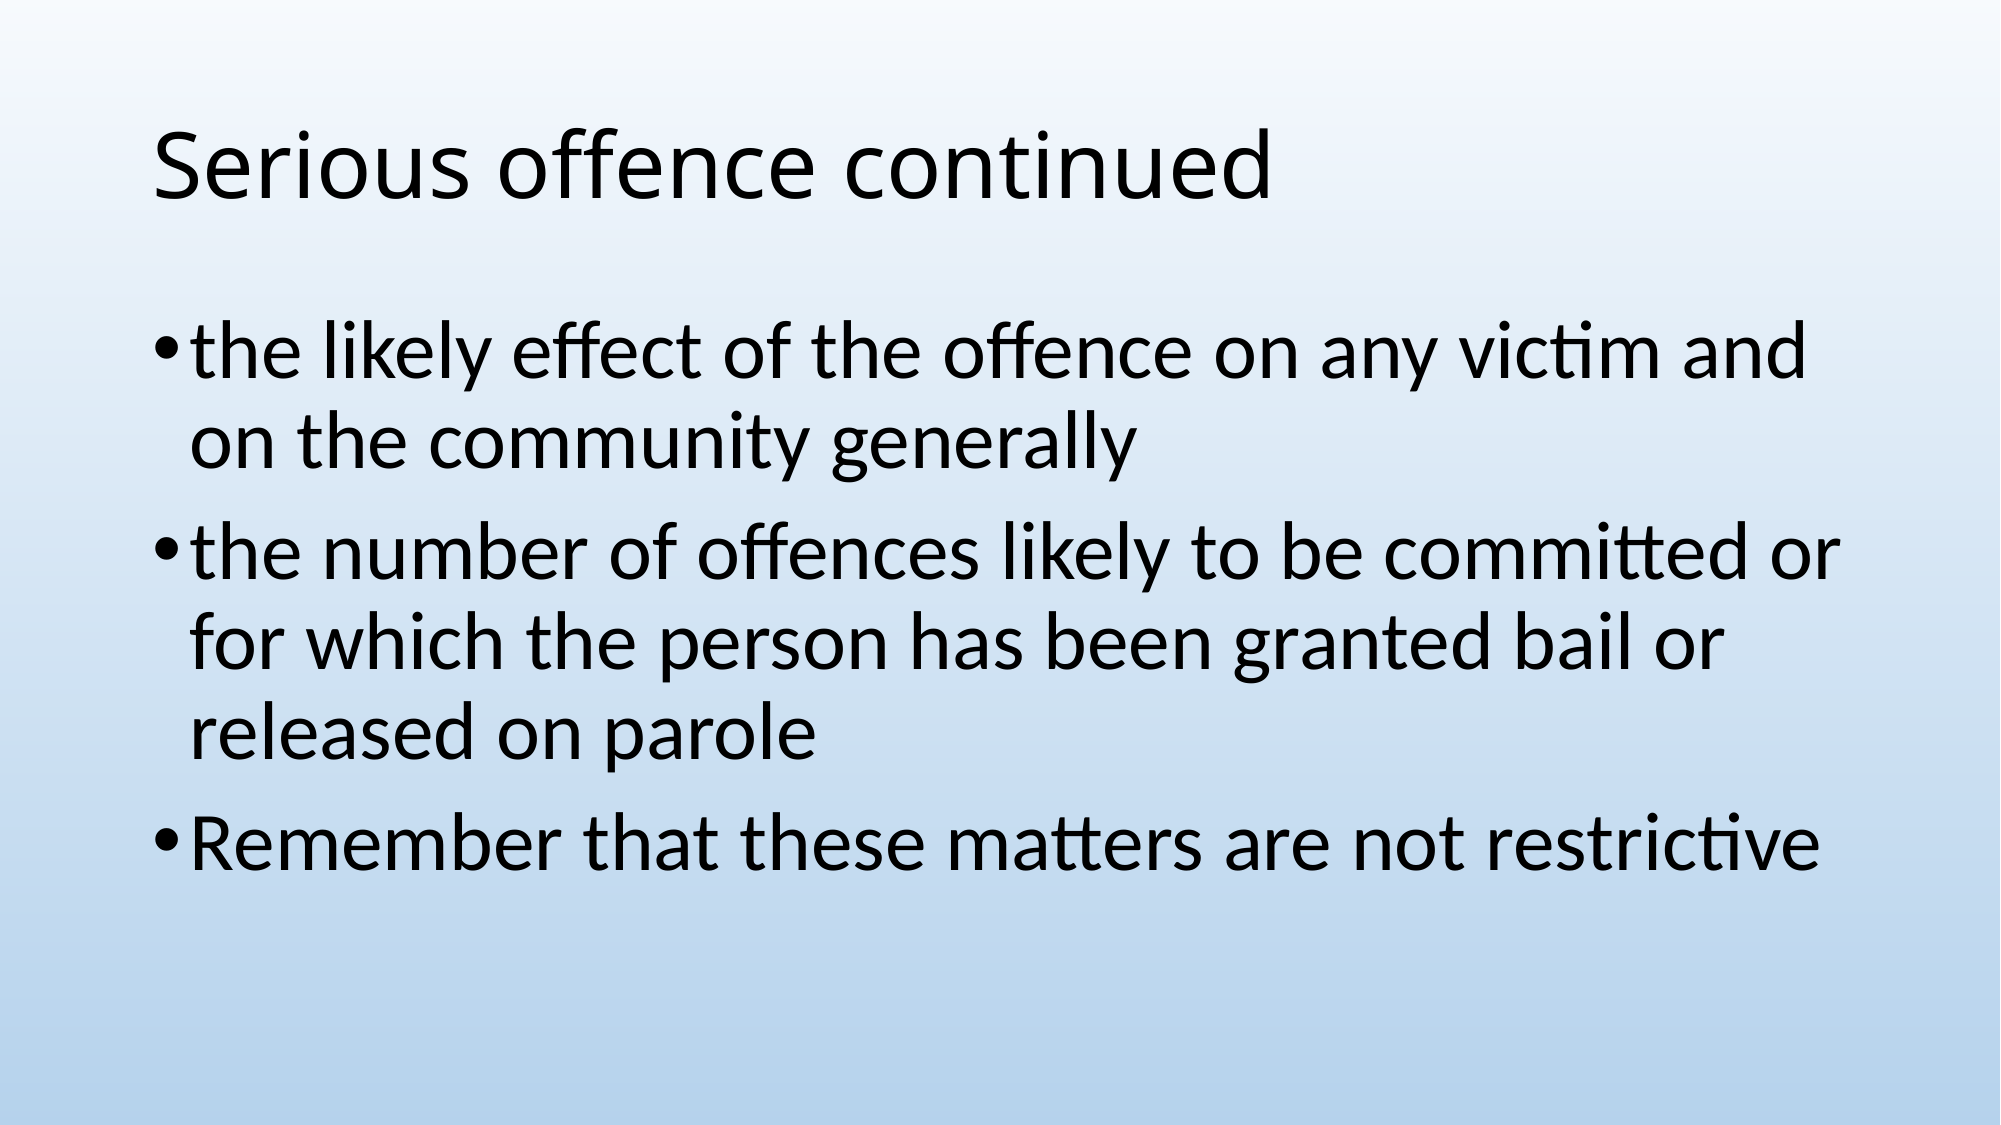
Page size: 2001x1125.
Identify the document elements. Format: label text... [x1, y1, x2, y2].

list the likely effect of the offence on any victim and on the community generally the number of offences likely to be committed or for which the person has been granted bail or released on parole Remember that these matters are not restrictive [137, 299, 1863, 1014]
title Serious offence continued [137, 59, 1863, 278]
